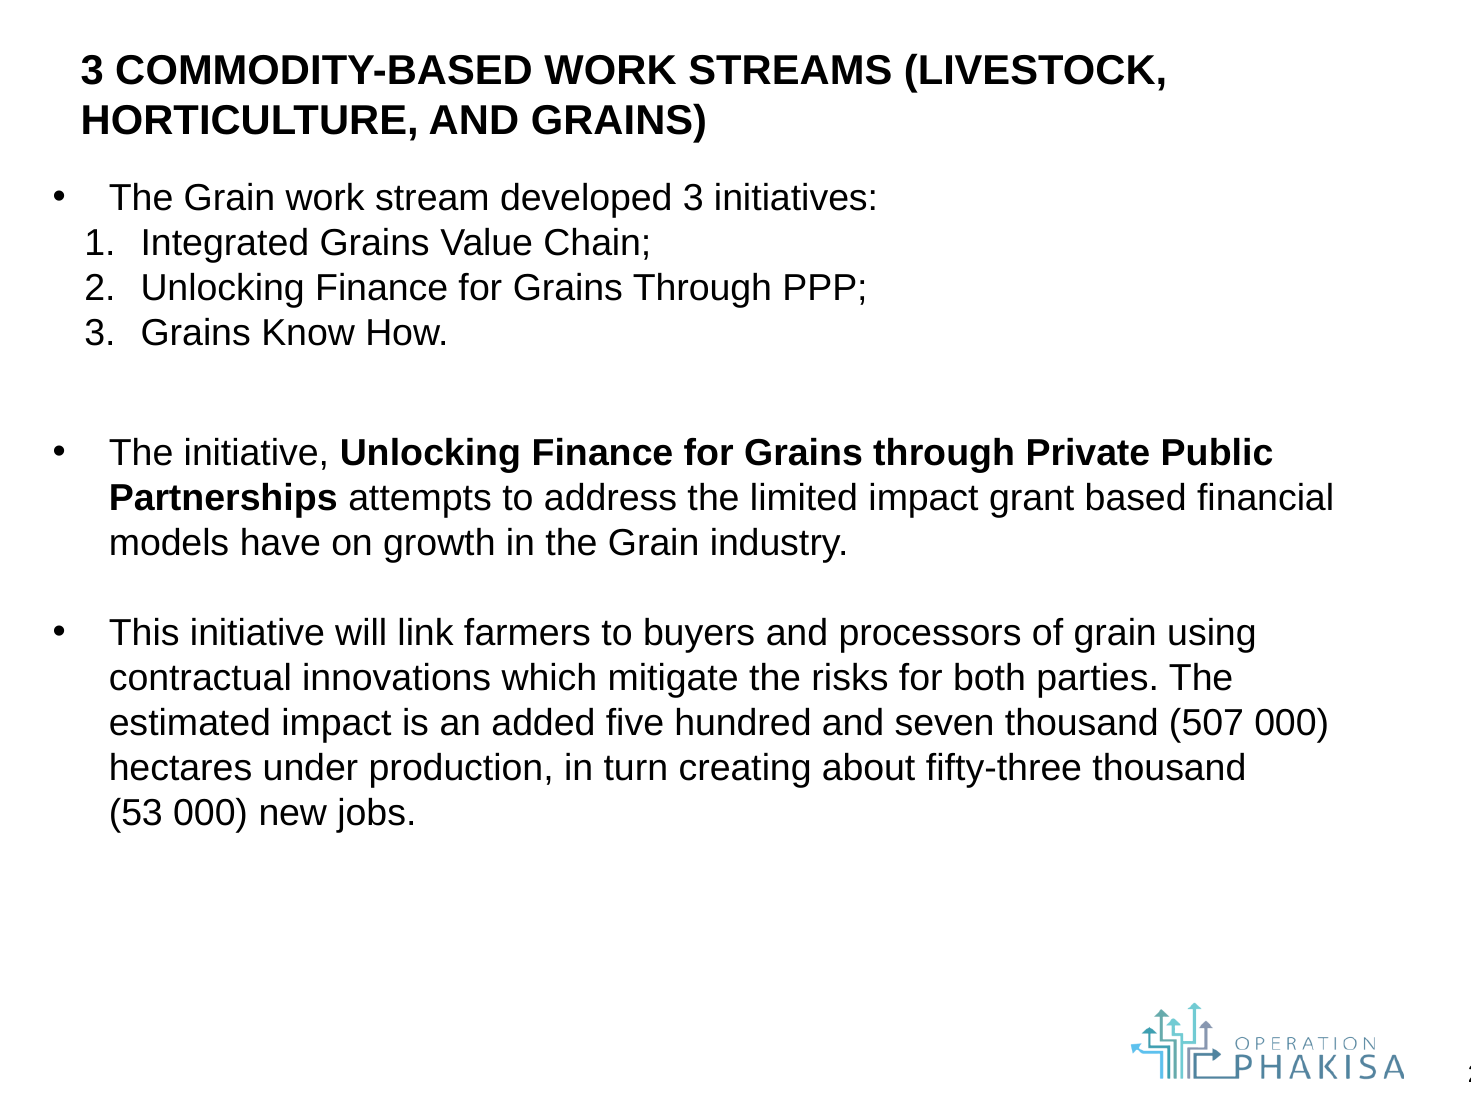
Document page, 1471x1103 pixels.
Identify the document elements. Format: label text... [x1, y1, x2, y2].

picture [1128, 997, 1404, 1084]
title 3 commodity-based work streams (Livestock, Horticulture, and Grains) [80, 42, 1471, 91]
list The Grain work stream developed 3 initiatives: Integrated Grains Value Chain; Unlocking Finance for Grains Through PPP; Grains Know How. The initiative, Unlocking Finance for Grains through Private Public Partnerships attempts to address the limited impact grant based financial models have on growth in the Grain industry. This initiative will link farmers to buyers and processors of grain using contractual innovations which mitigate the risks for both parties. The estimated impact is an added five hundred and seven thousand (507 000) hectares under production, in turn creating about fifty-three thousand (53 000) new jobs. [52, 172, 1376, 376]
